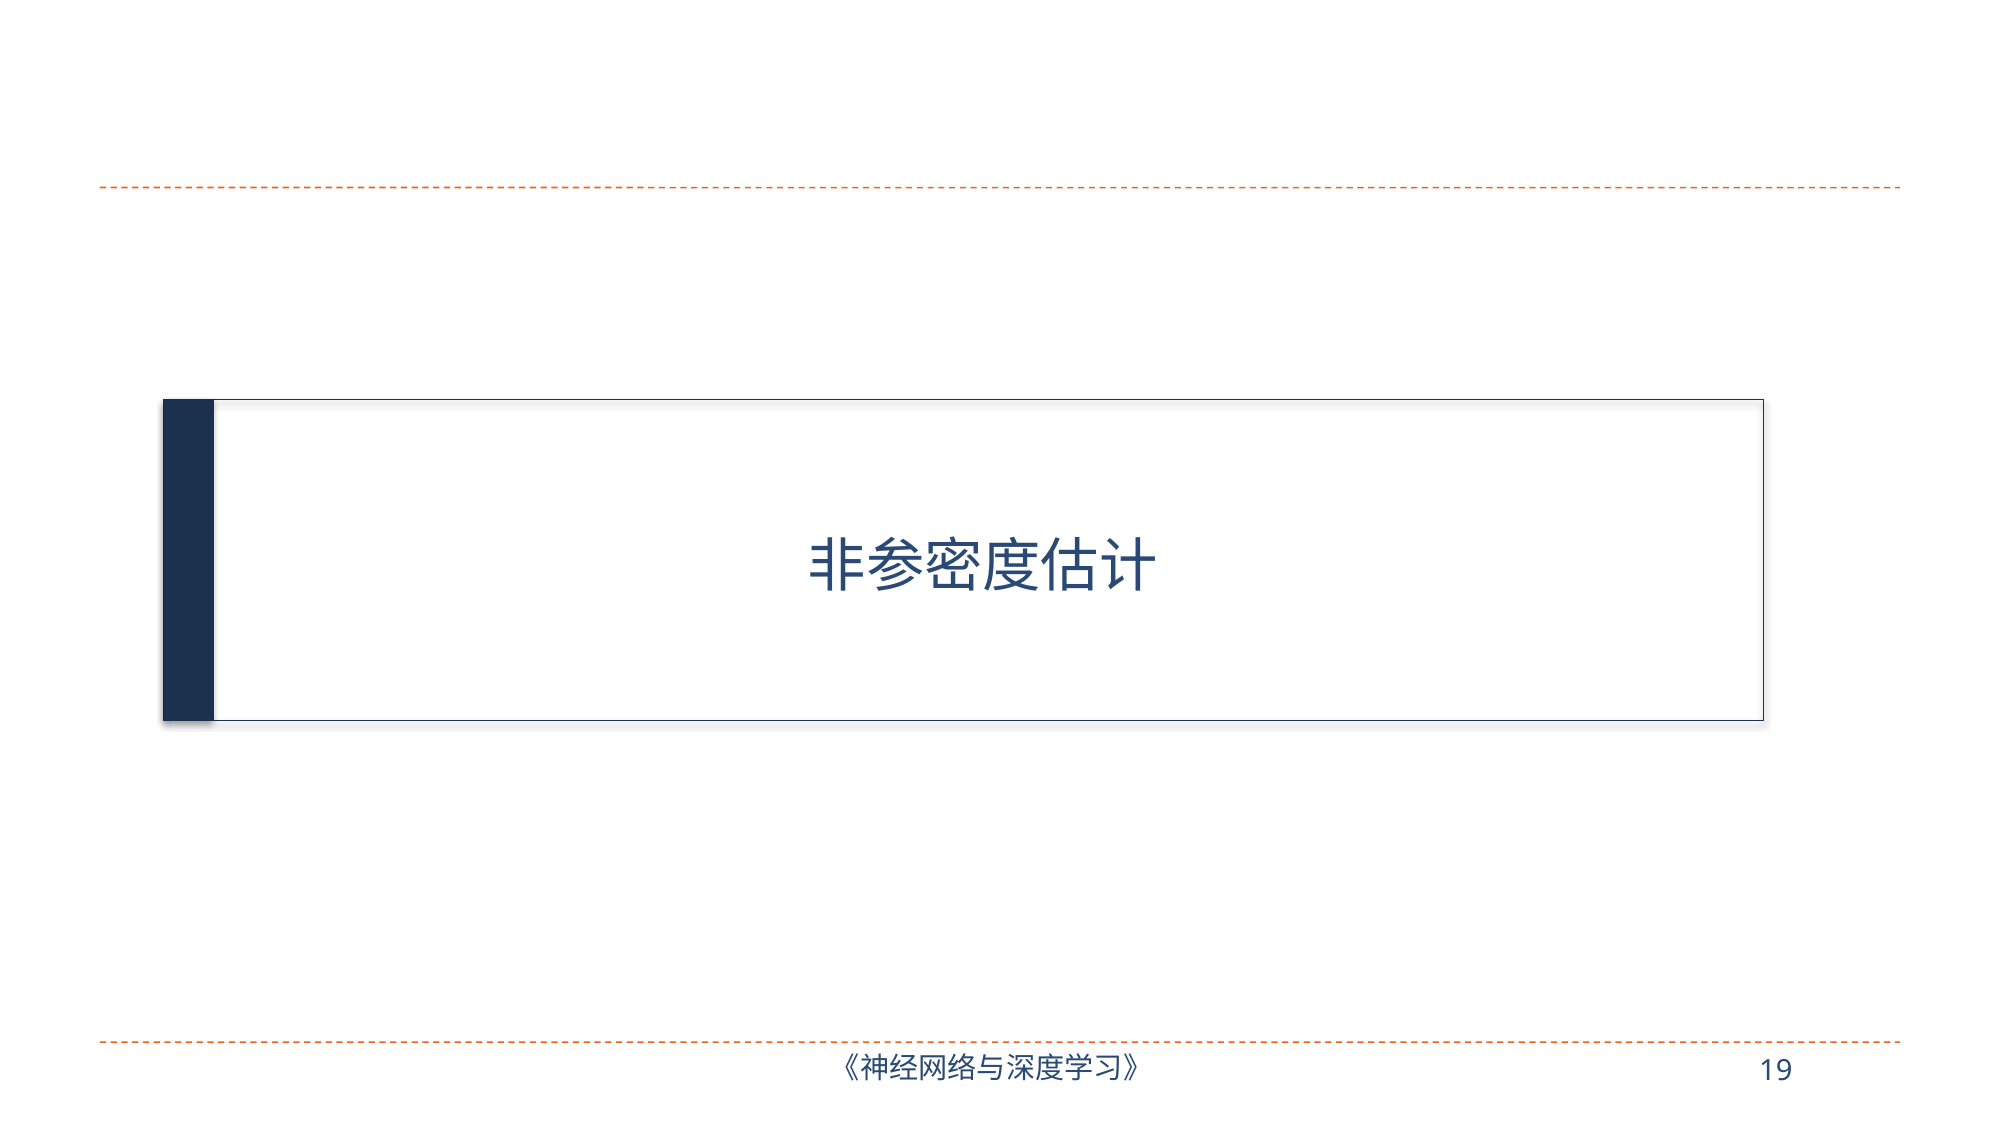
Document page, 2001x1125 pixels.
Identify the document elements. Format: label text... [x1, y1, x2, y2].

title 非参密度估计 [232, 439, 1733, 688]
